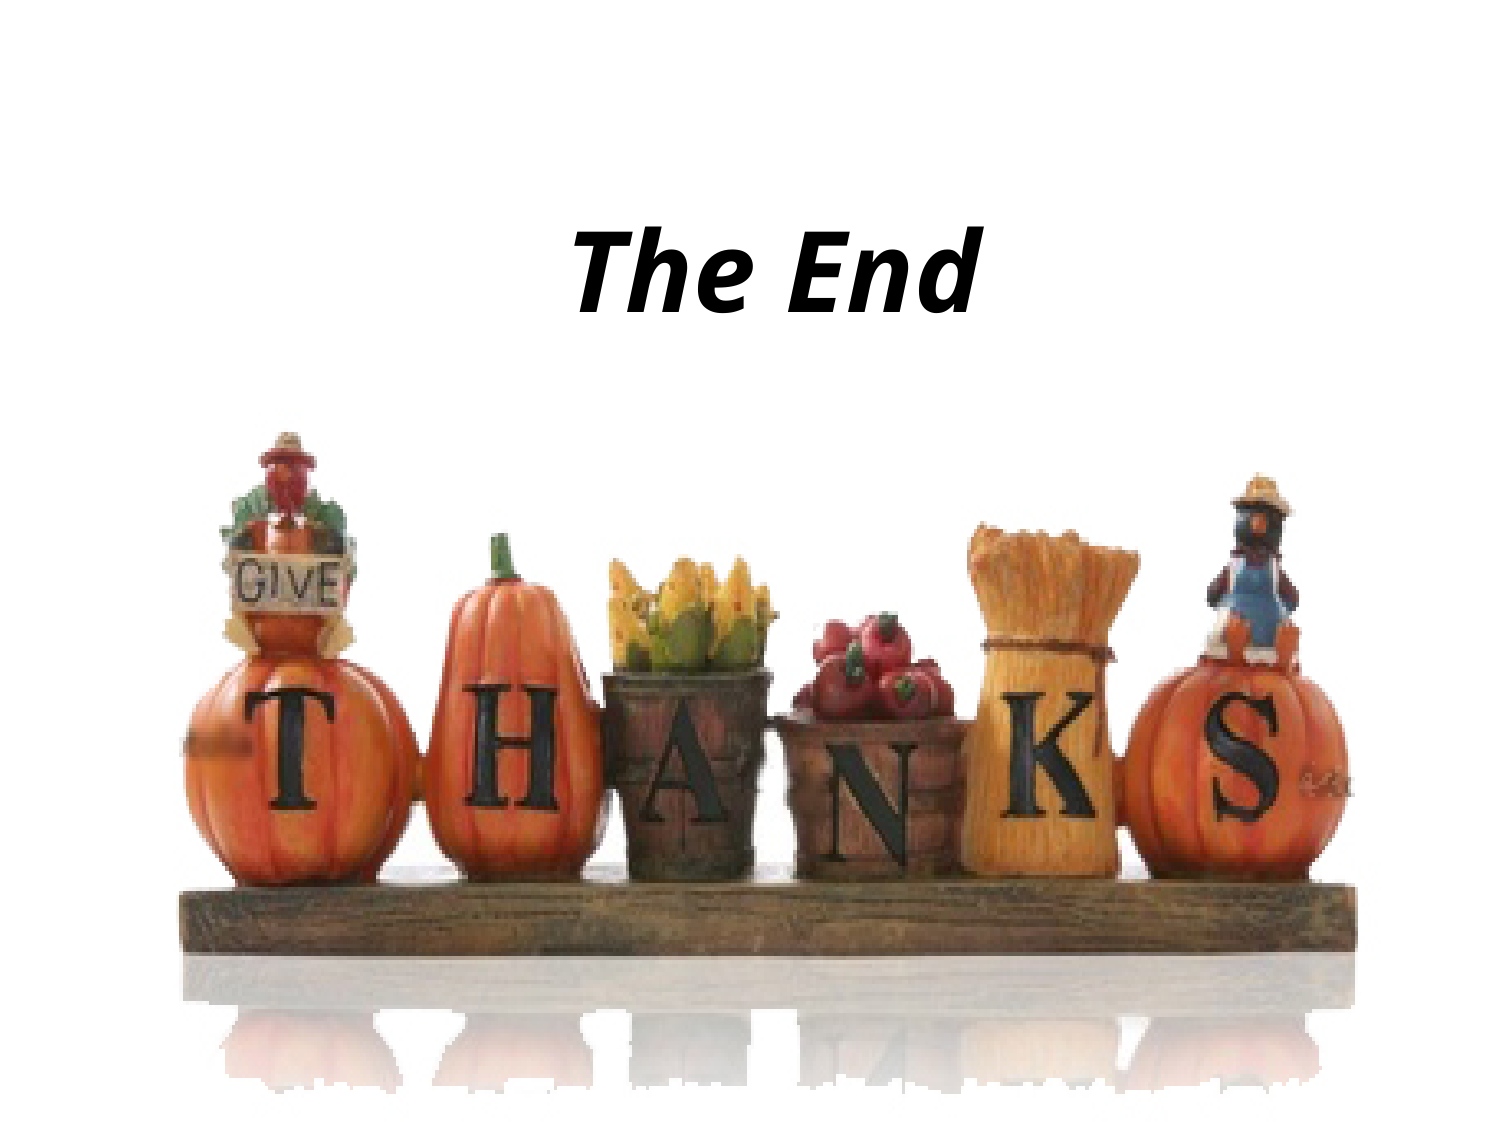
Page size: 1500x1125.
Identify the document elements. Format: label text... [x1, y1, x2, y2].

text_box The End [123, 207, 1424, 327]
picture [147, 408, 1388, 1125]
